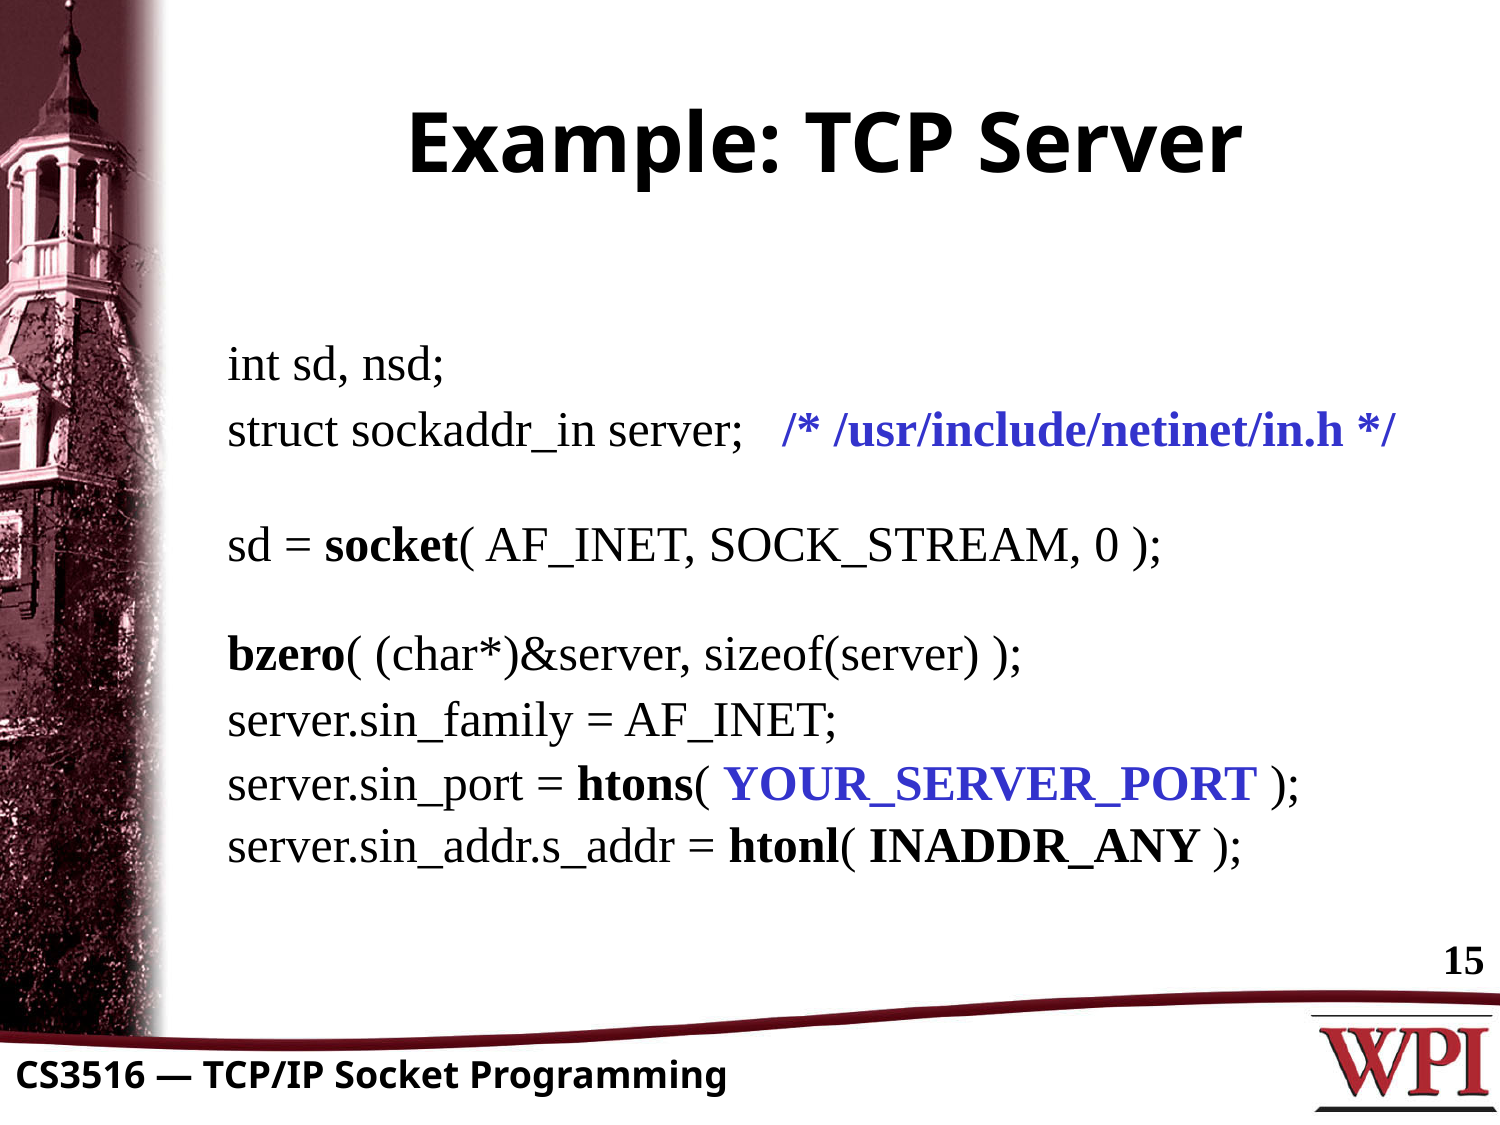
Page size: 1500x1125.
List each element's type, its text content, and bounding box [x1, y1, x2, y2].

slide_number 15 [1417, 924, 1500, 1004]
title Example: TCP Server [187, 45, 1463, 233]
picture [0, 0, 1500, 1125]
footer CS3516 — TCP/IP Socket Programming [0, 1048, 834, 1125]
text_box int sd, nsd; struct sockaddr_in server; /* /usr/include/netinet/in.h */ sd = socket( AF_INET, SOCK_STREAM, 0 ); bzero( (char*)&server, sizeof(server) ); server.sin_family = AF_INET; server.sin_port = htons( YOUR_SERVER_PORT ); server.sin_addr.s_addr = htonl( INADDR_ANY ); [212, 337, 1450, 877]
